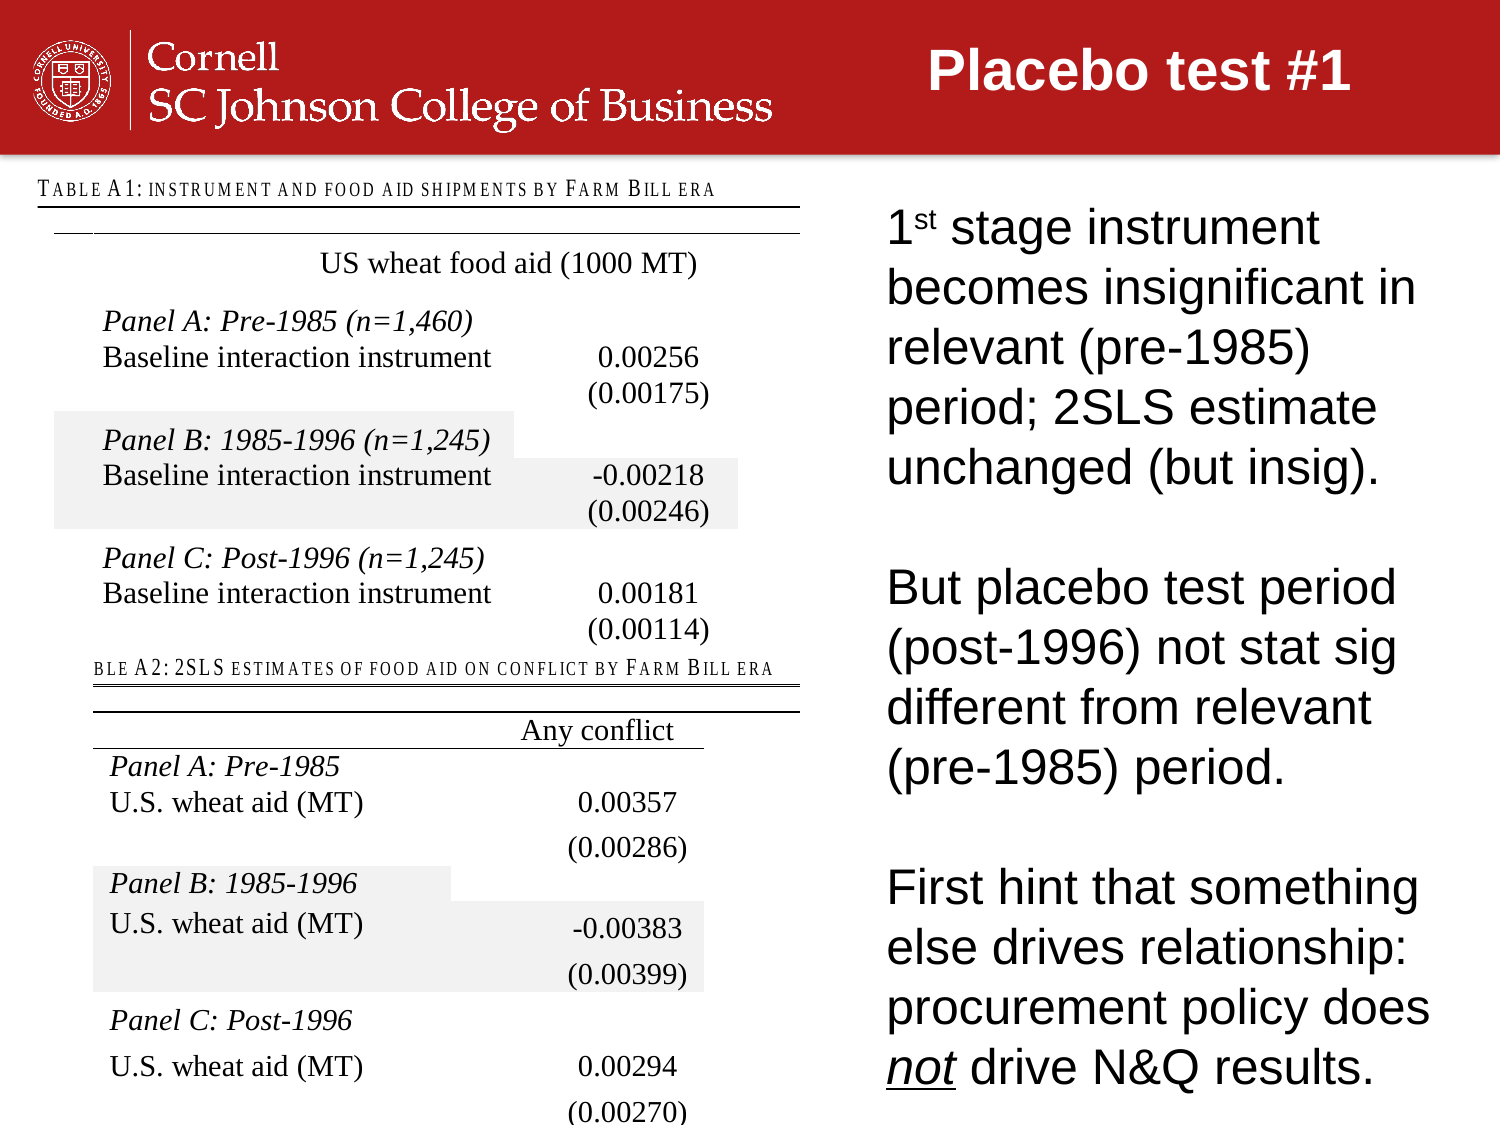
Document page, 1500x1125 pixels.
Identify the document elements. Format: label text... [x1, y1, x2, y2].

text_box 1st stage instrument becomes insignificant in relevant (pre-1985) period; 2SLS estimate unchanged (but insig). But placebo test period (post-1996) not stat sig different from relevant (pre-1985) period. First hint that something else drives relationship: procurement policy does not drive N&Q results. [871, 187, 1456, 1103]
text_box Placebo test #1 [912, 24, 1475, 110]
picture [33, 21, 772, 133]
picture [37, 172, 801, 1125]
